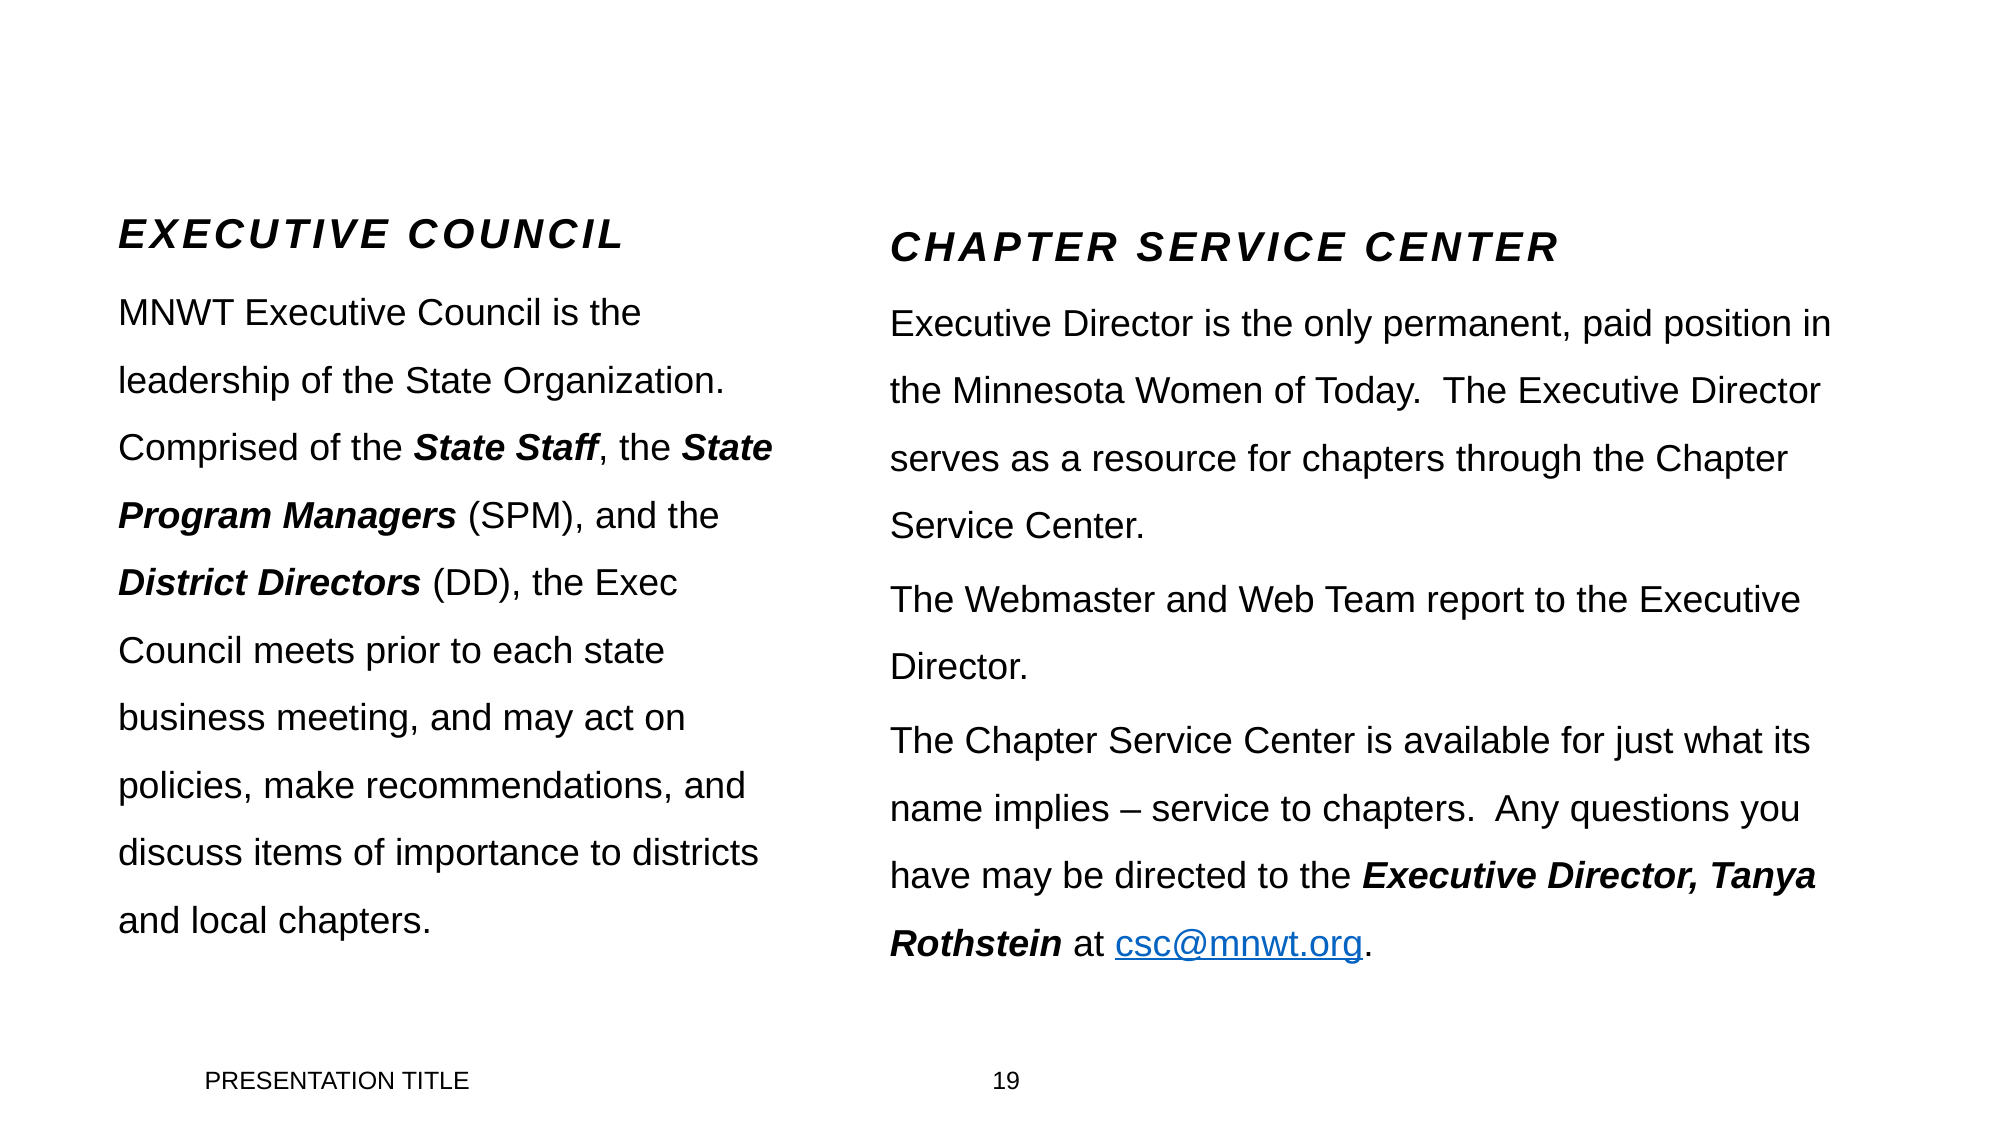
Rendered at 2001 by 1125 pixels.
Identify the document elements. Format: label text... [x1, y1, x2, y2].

footer PRESENTATION TITLE [0, 1036, 675, 1124]
slide_number 19 [675, 1036, 1338, 1124]
text_box EXECUTIVE COUNCIL MNWT Executive Council is the leadership of the State Organization. Comprised of the State Staff, the State Program Managers (SPM), and the District Directors (DD), the Exec Council meets prior to each state business meeting, and may act on policies, make recommendations, and discuss items of importance to districts and local chapters. [103, 199, 825, 949]
text_box CHAPTER SERVICE CENTER Executive Director is the only permanent, paid position in the Minnesota Women of Today. The Executive Director serves as a resource for chapters through the Chapter Service Center. The Webmaster and Web Team report to the Executive Director. The Chapter Service Center is available for just what its name implies – service to chapters. Any questions you have may be directed to the Executive Director, Tanya Rothstein at csc@mnwt.org. [875, 187, 1897, 971]
